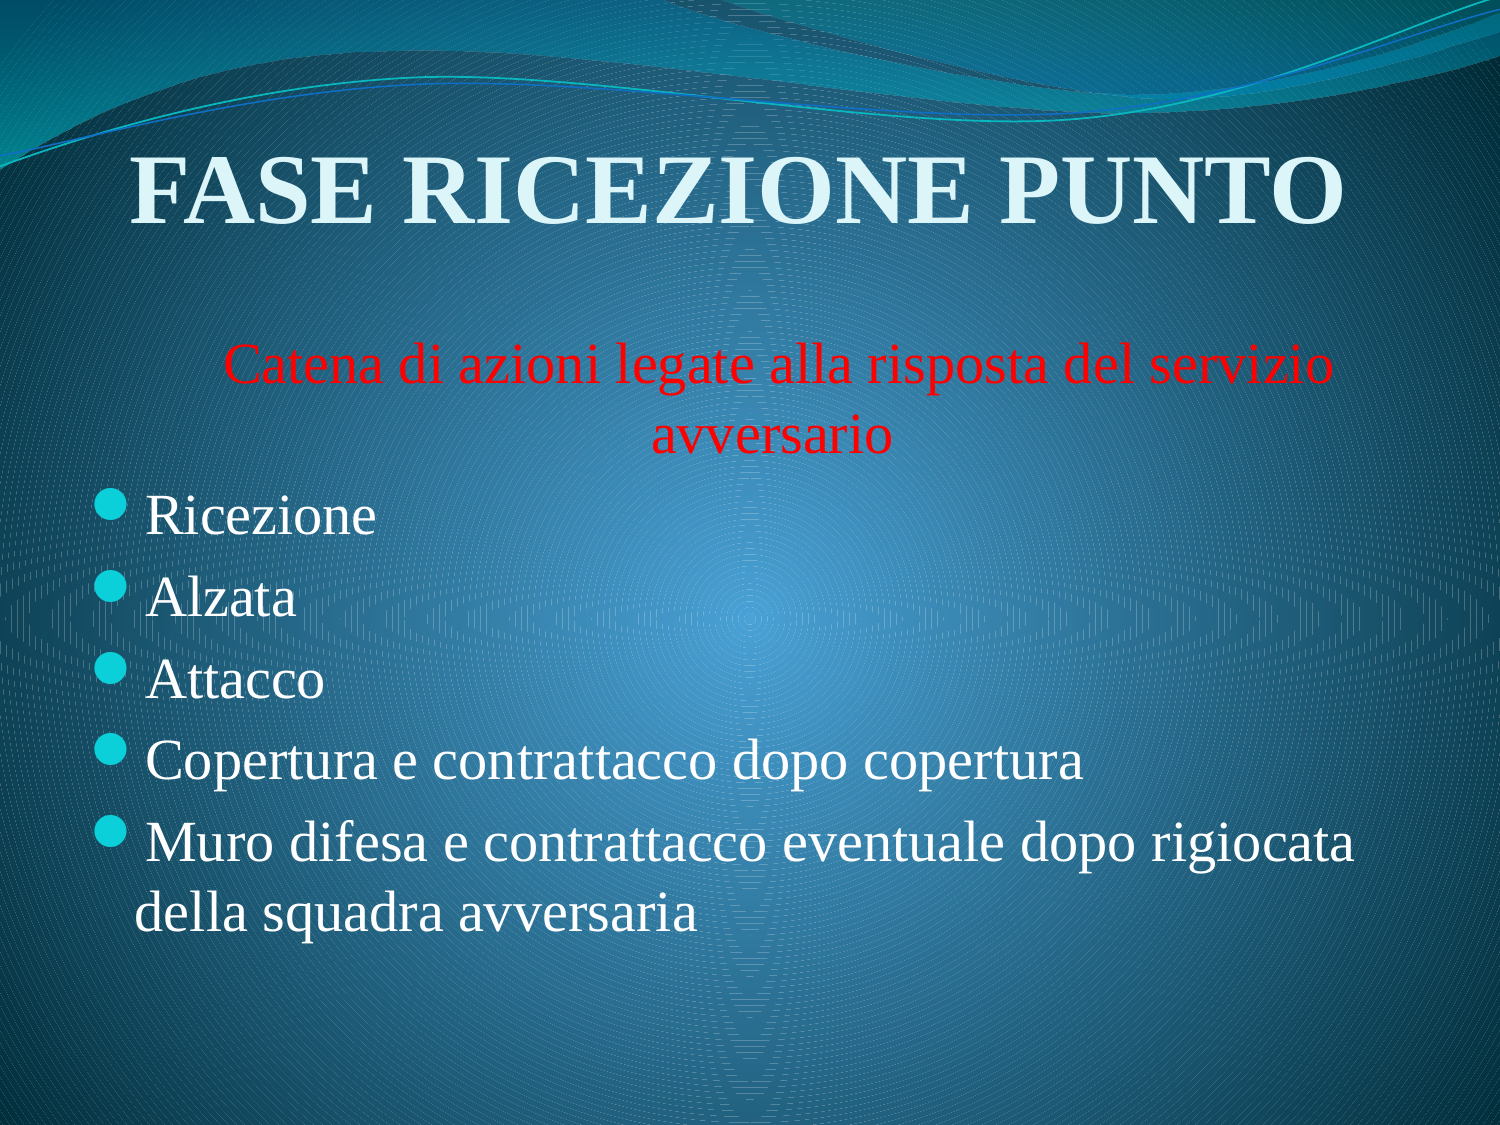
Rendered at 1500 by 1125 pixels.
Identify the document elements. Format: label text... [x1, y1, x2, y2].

list Catena di azioni legate alla risposta del servizio avversario Ricezione Alzata Attacco Copertura e contrattacco dopo copertura Muro difesa e contrattacco eventuale dopo rigiocata della squadra avversaria [75, 317, 1425, 1038]
title FASE RICEZIONE PUNTO [53, 42, 1425, 244]
